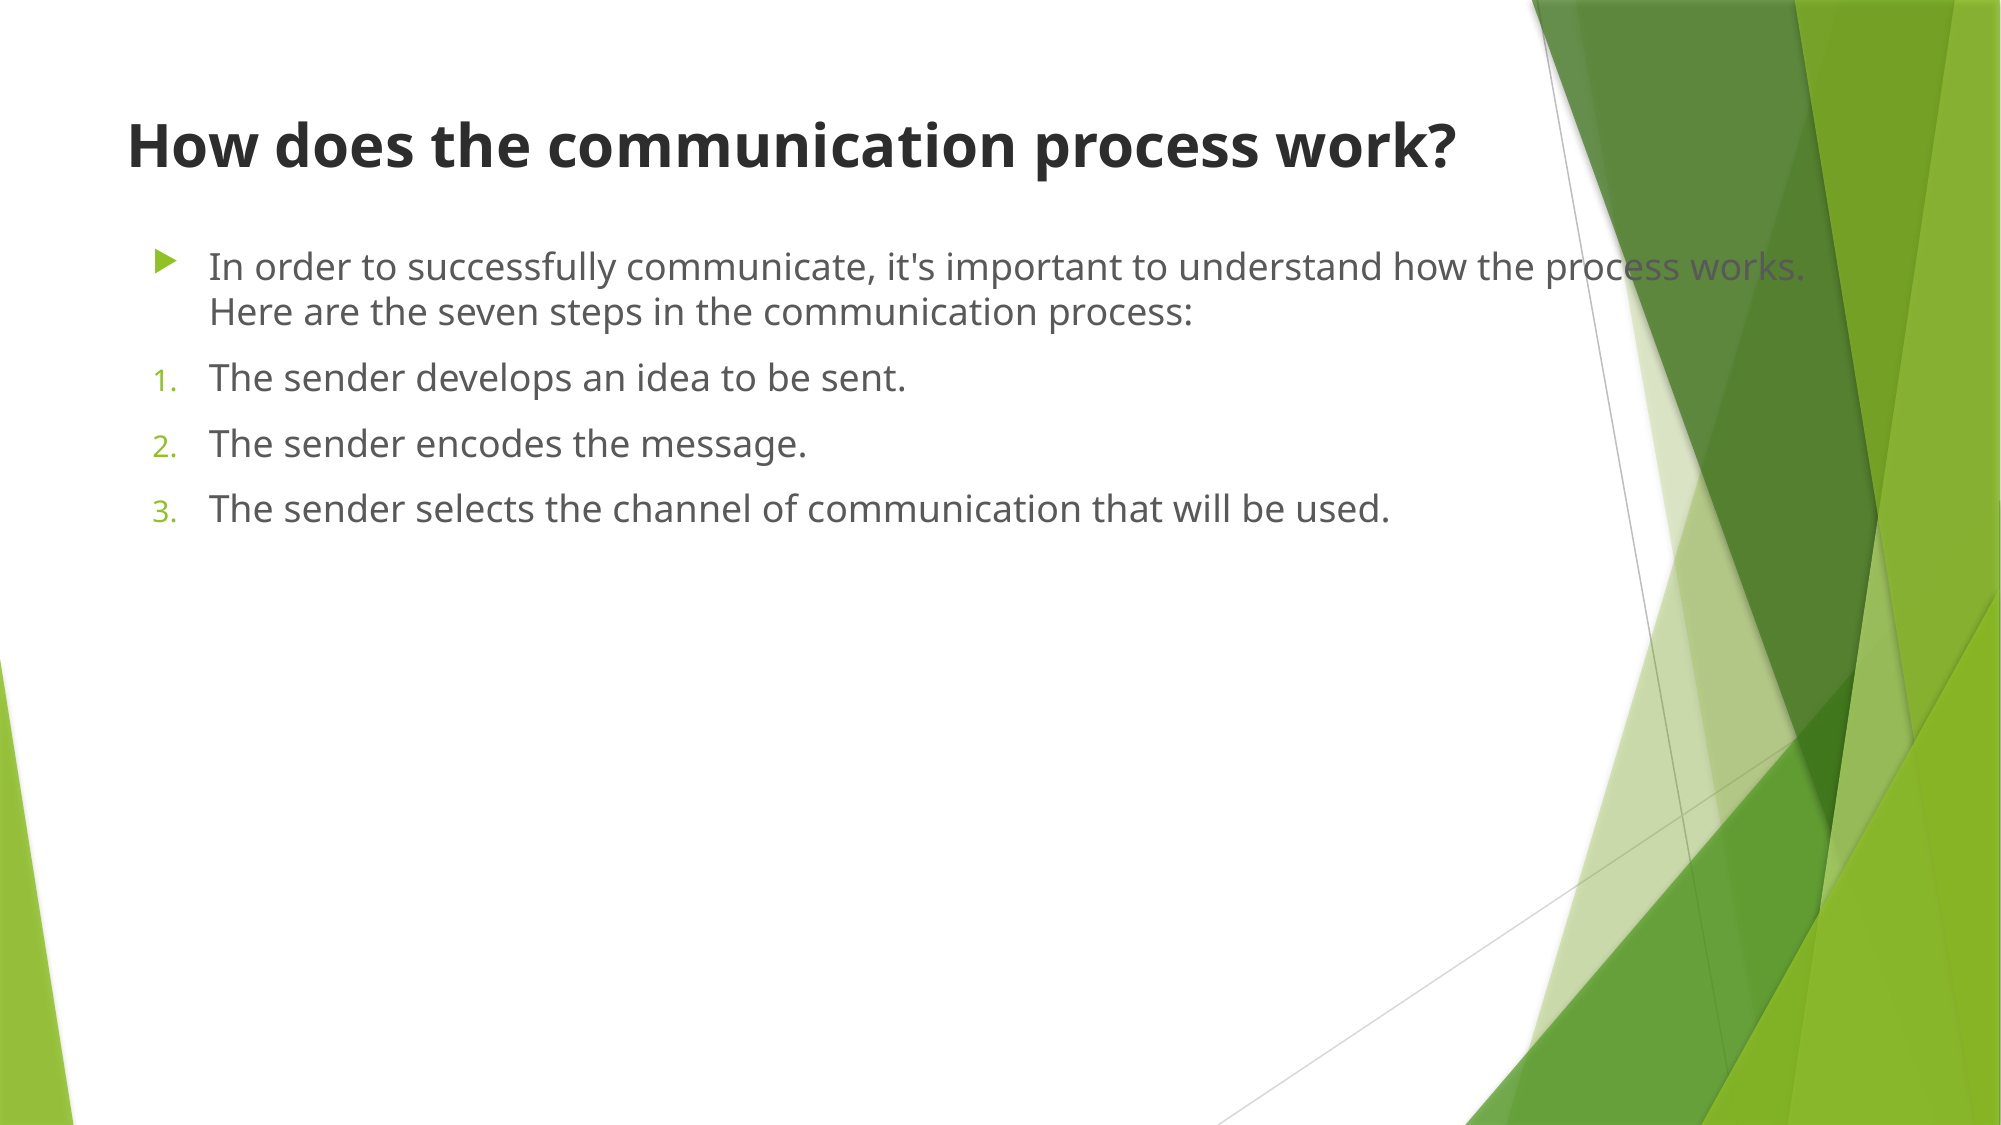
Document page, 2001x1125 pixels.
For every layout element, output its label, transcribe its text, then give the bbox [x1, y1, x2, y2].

list In order to successfully communicate, it's important to understand how the process works. Here are the seven steps in the communication process: The sender develops an idea to be sent. The sender encodes the message. The sender selects the channel of communication that will be used. [137, 169, 1863, 1014]
title How does the communication process work? [111, 99, 1522, 317]
